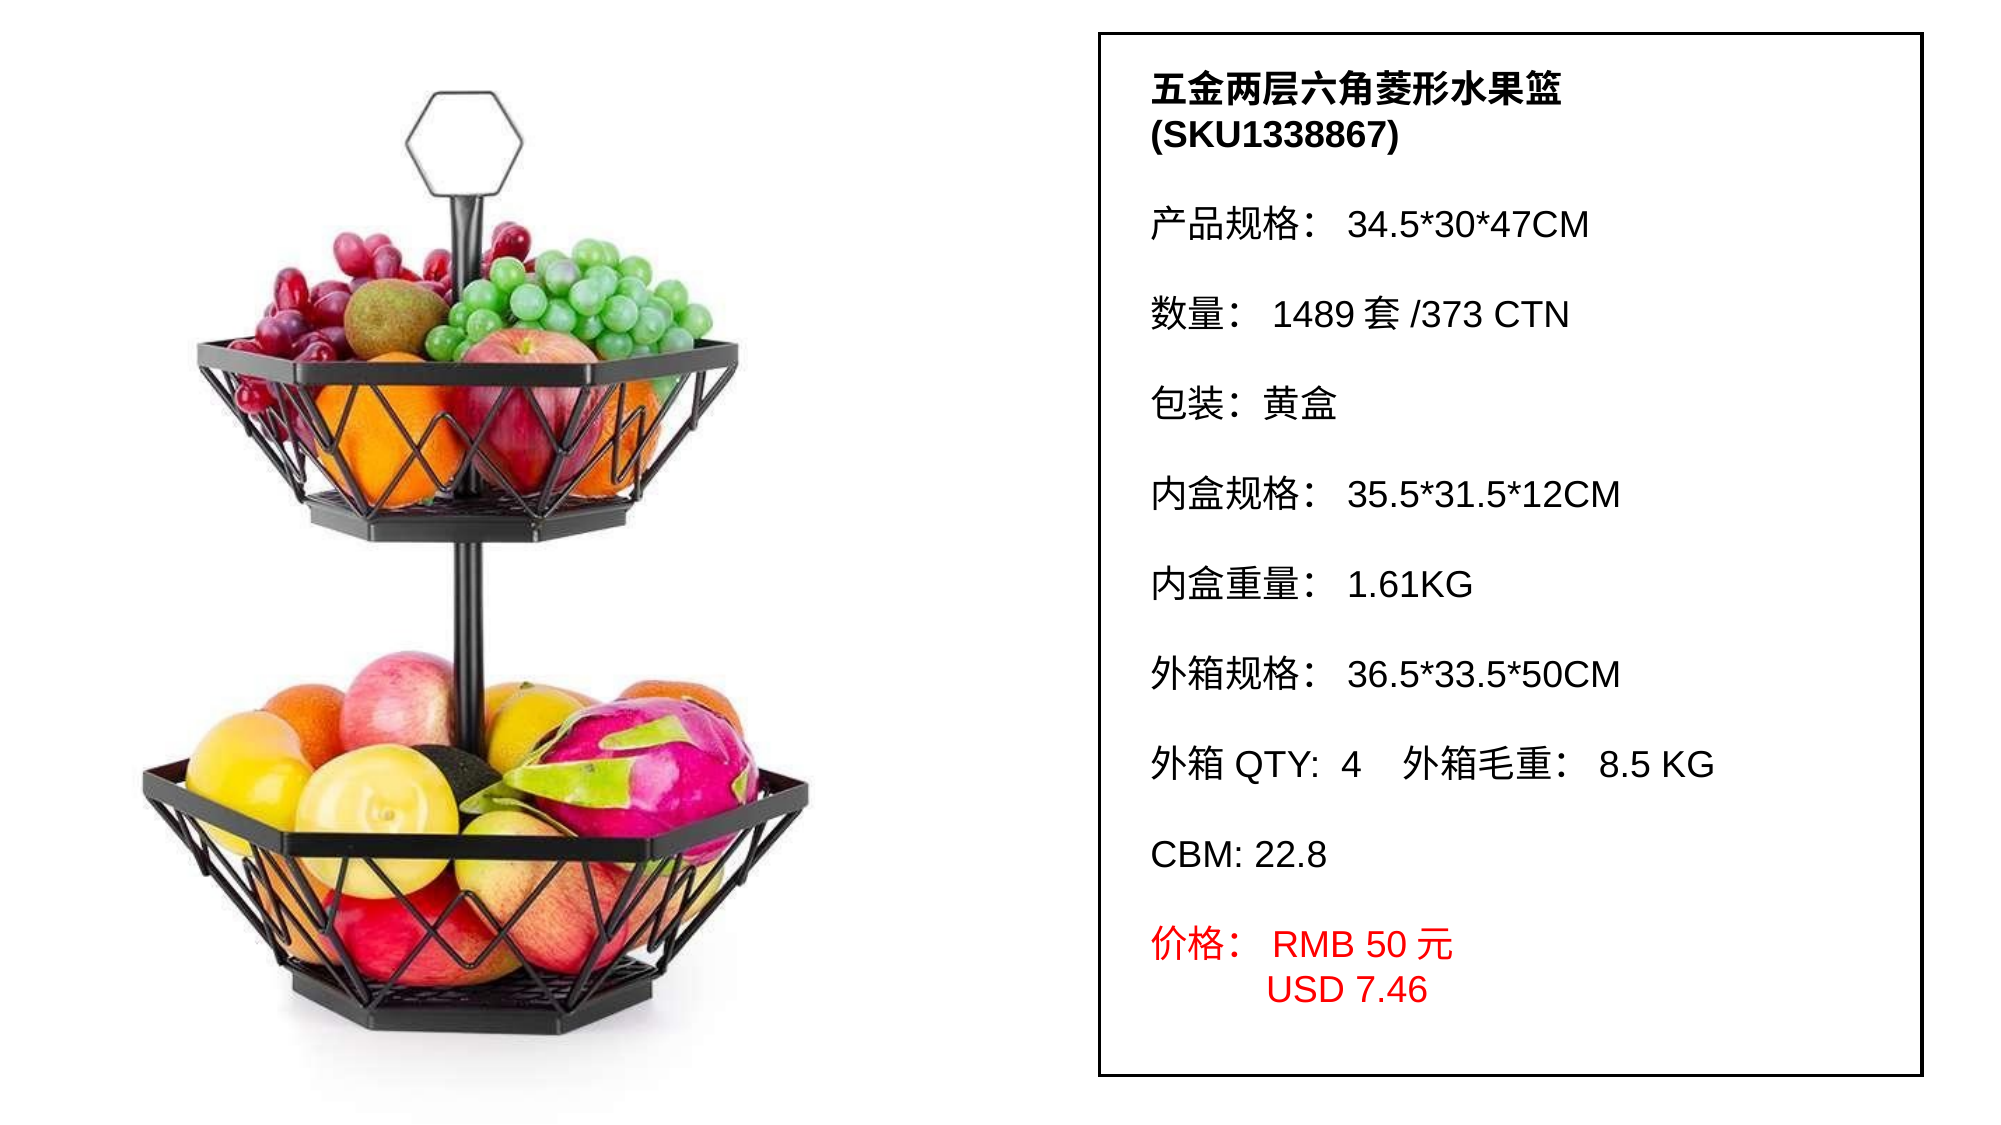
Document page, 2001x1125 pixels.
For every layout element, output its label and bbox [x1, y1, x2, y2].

text_box [1099, 33, 1923, 1076]
picture [76, 1, 888, 1124]
